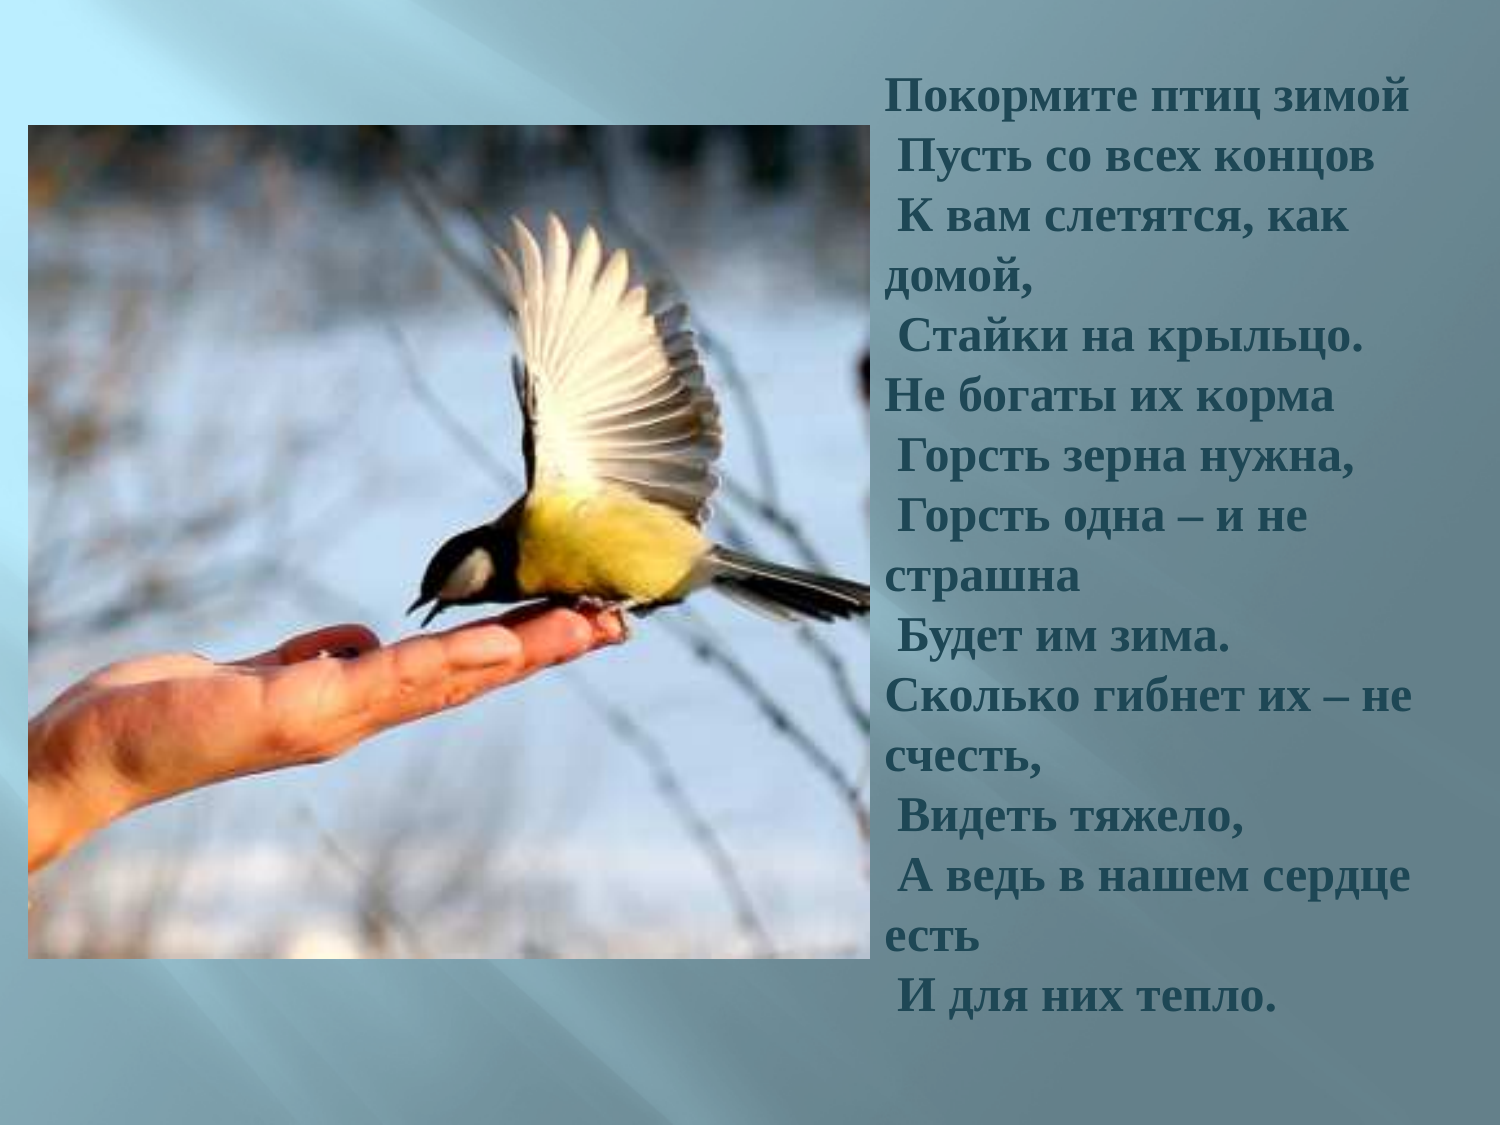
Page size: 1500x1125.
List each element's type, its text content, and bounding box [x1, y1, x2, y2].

picture [27, 125, 870, 960]
text_box Покормите птиц зимой Пусть со всех концов К вам слетятся, как домой, Стайки на крыльцо. Не богаты их корма Горсть зерна нужна, Горсть одна – и не страшна Будет им зима. Сколько гибнет их – не счесть, Видеть тяжело, А ведь в нашем сердце есть И для них тепло. [869, 54, 1500, 1080]
